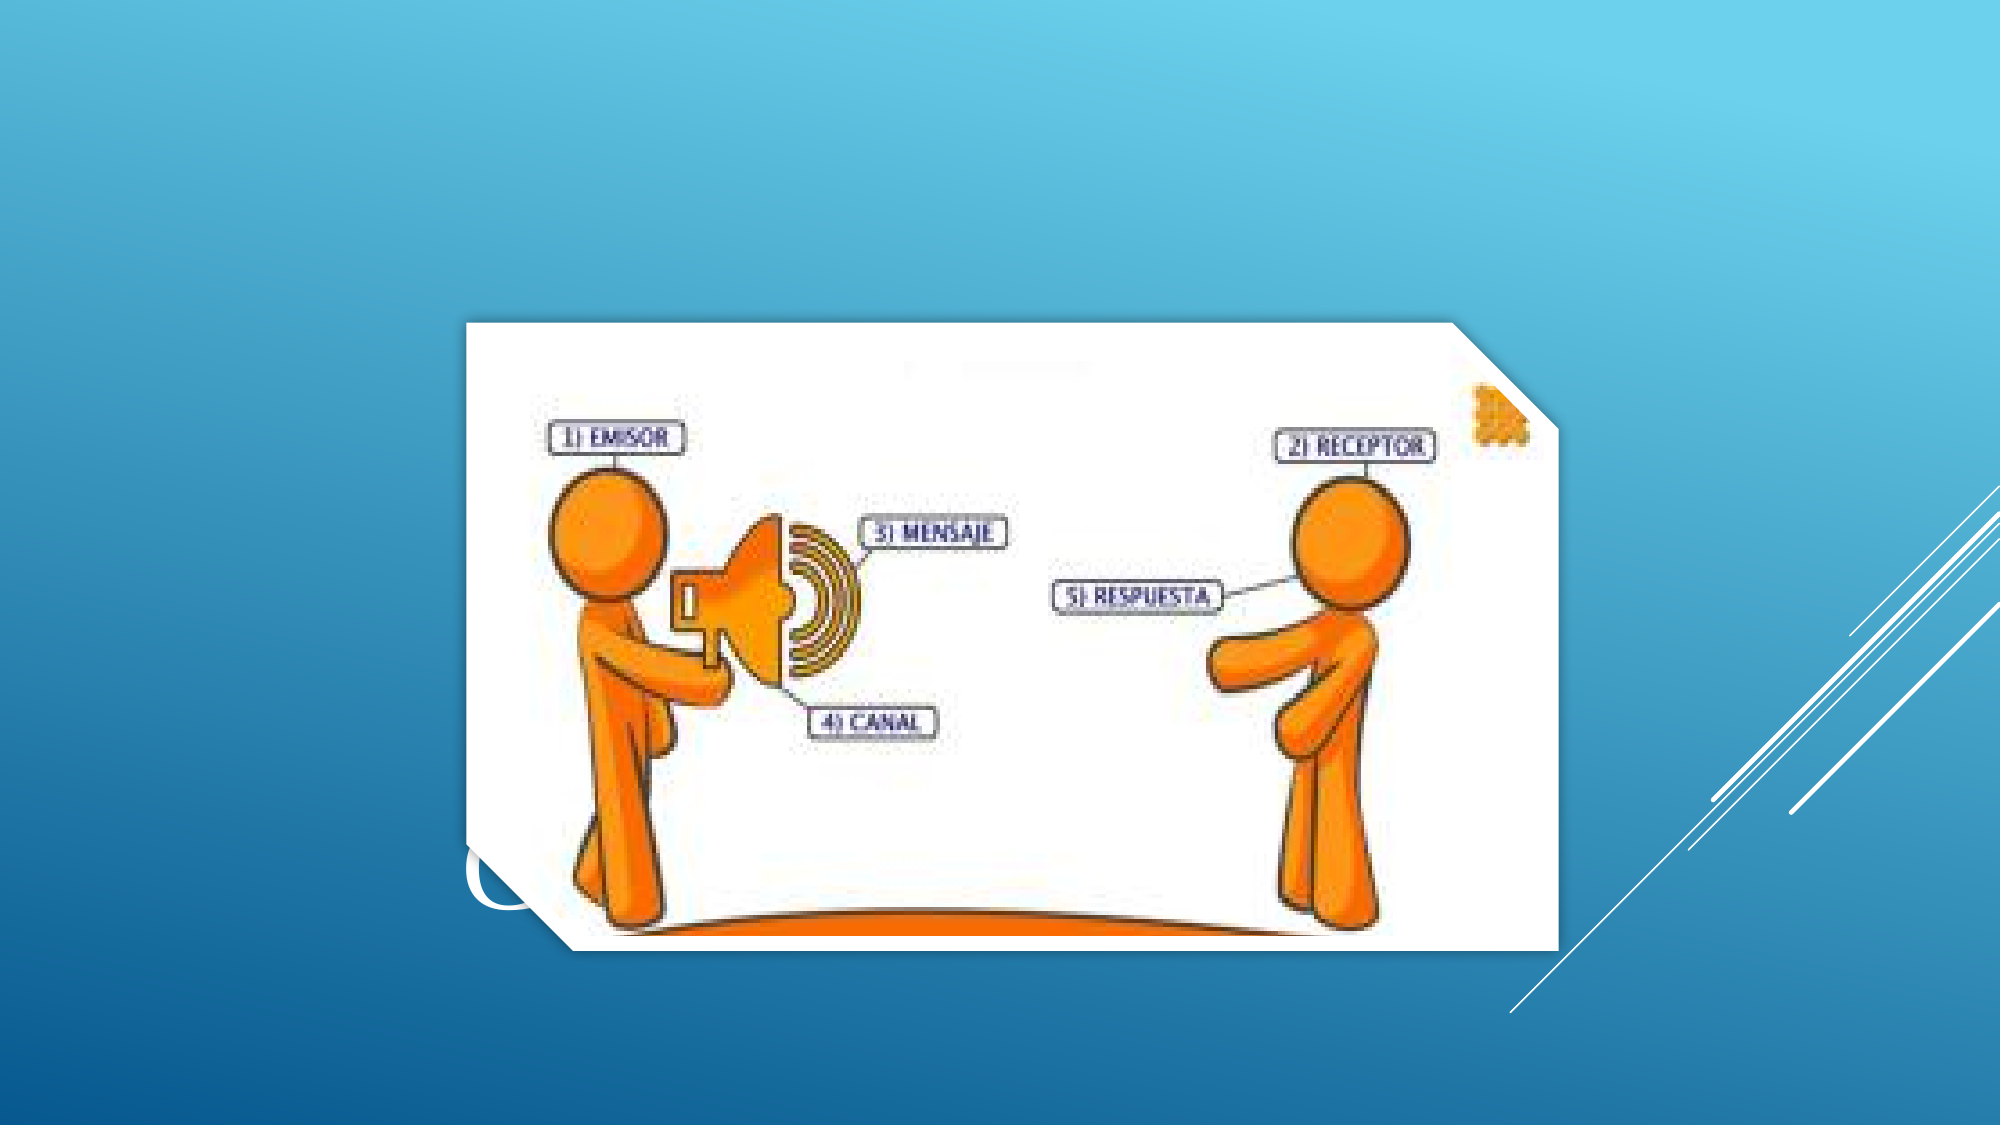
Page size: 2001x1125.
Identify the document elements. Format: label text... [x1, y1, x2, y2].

picture [473, 329, 1552, 944]
title CONTEXTO [112, 736, 1513, 984]
